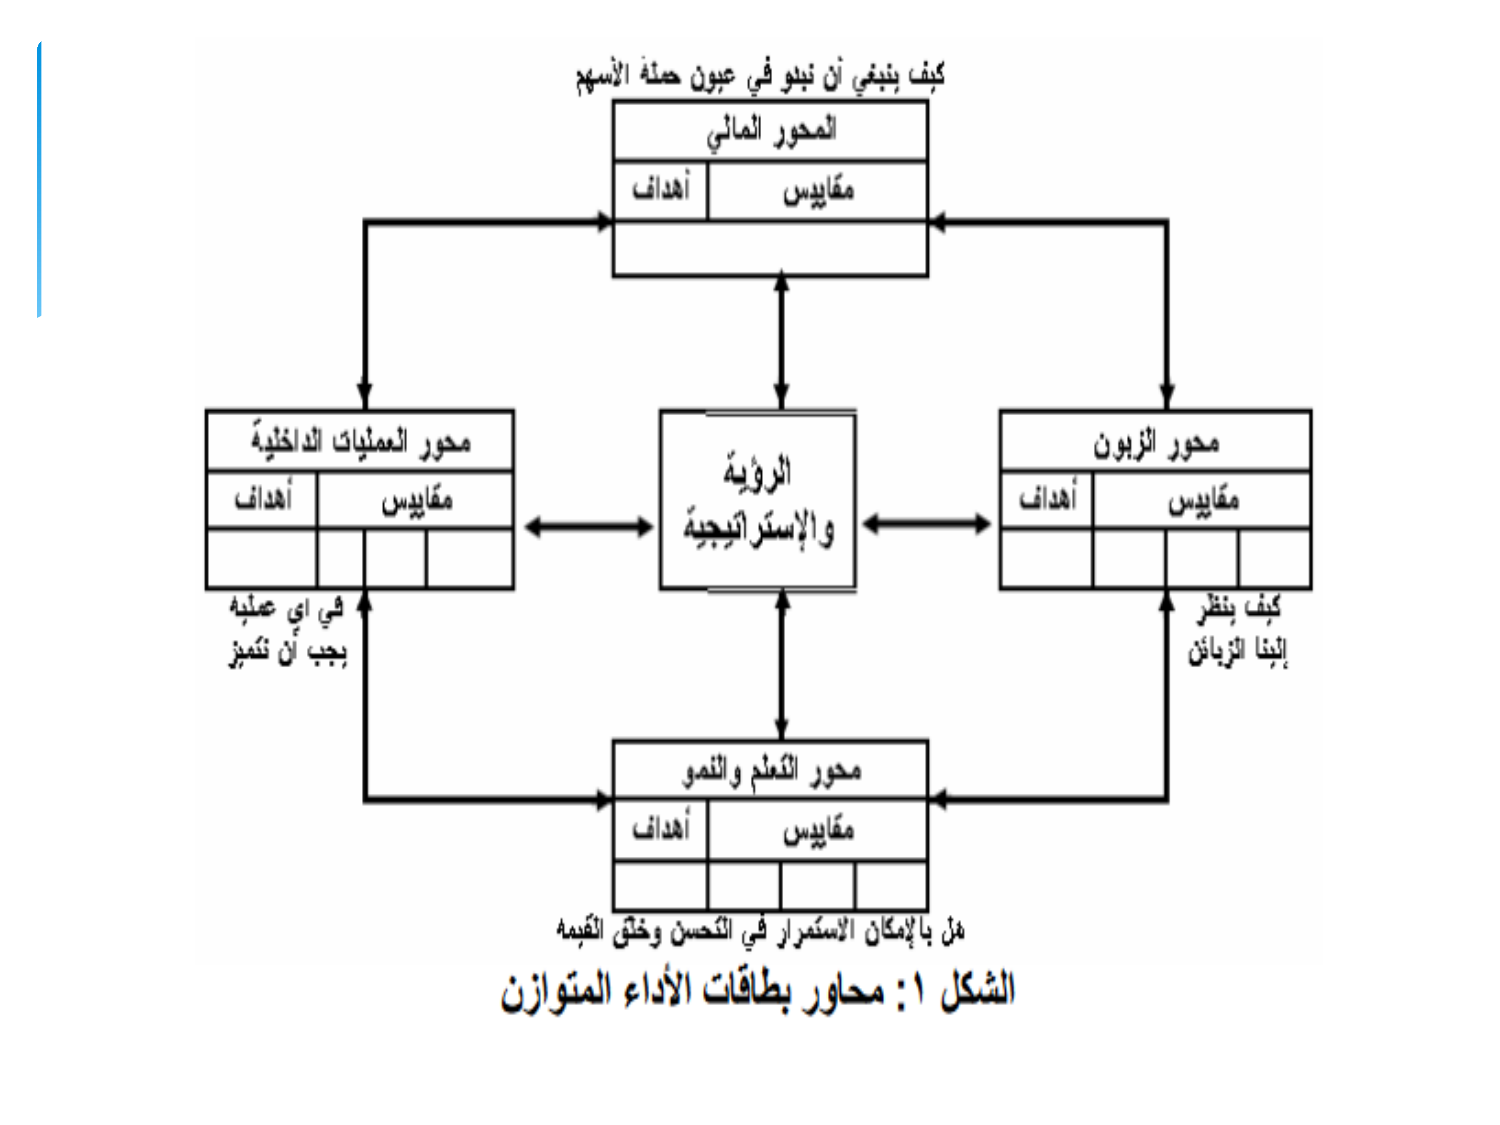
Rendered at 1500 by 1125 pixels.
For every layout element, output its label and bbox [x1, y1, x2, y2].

list [41, 30, 1471, 1047]
